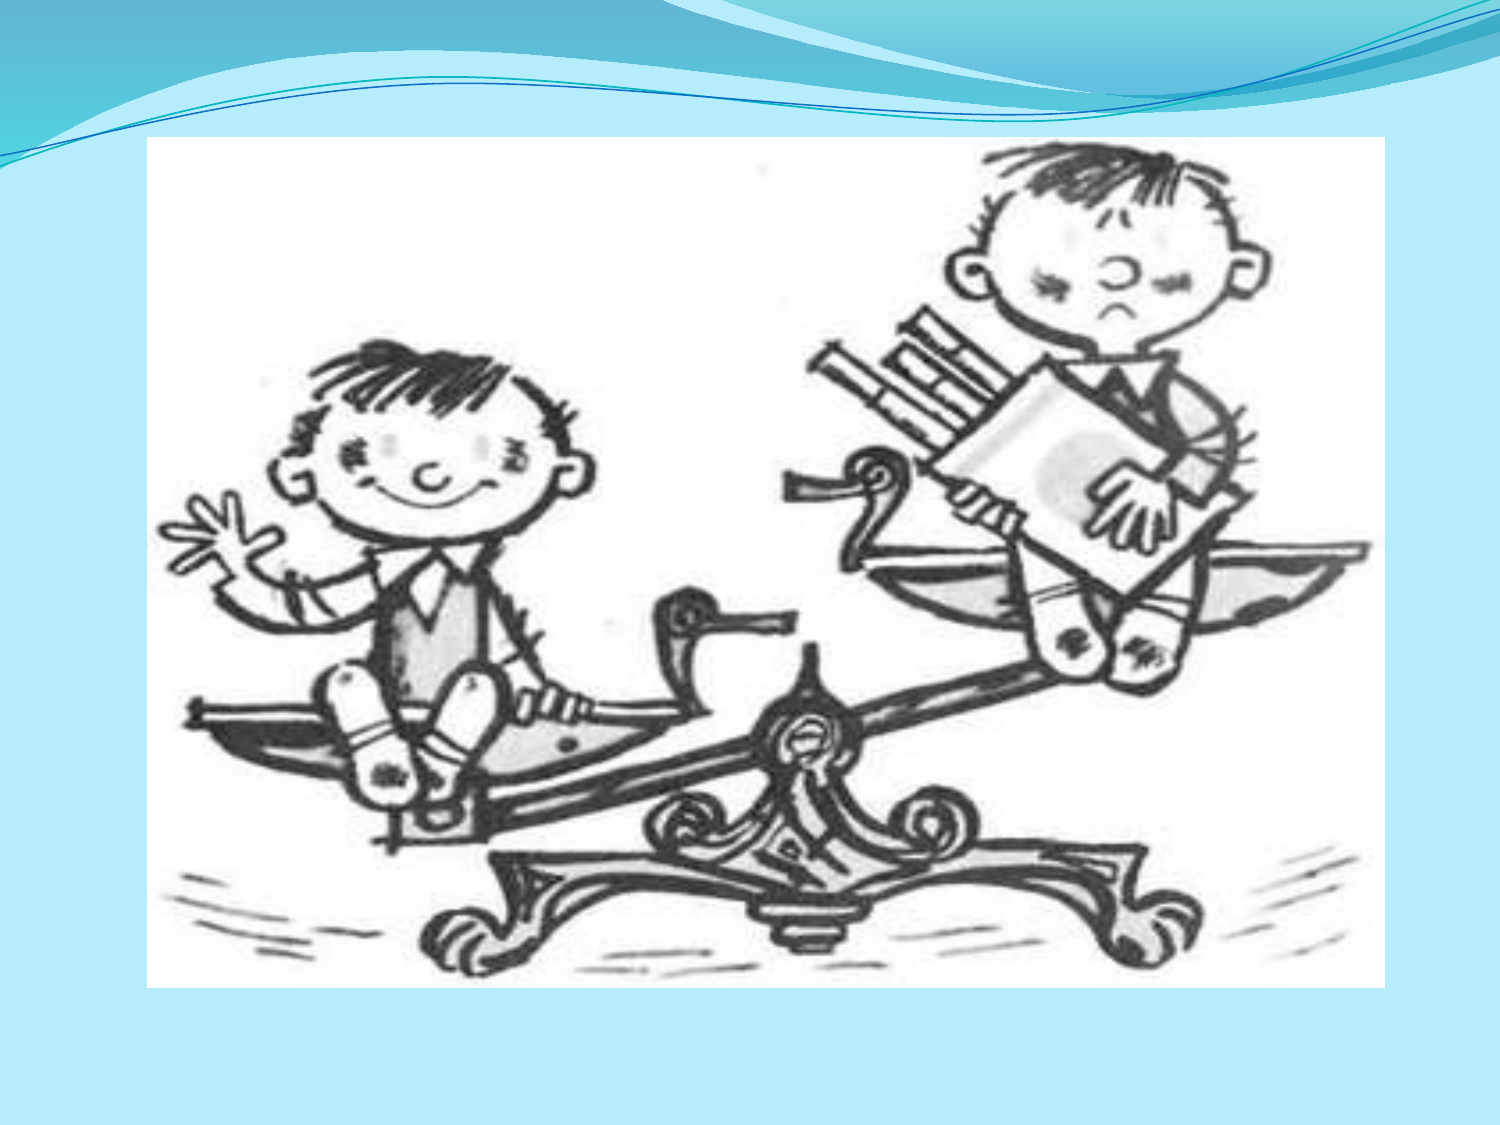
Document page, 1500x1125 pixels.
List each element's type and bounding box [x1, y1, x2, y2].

picture [147, 136, 1385, 988]
